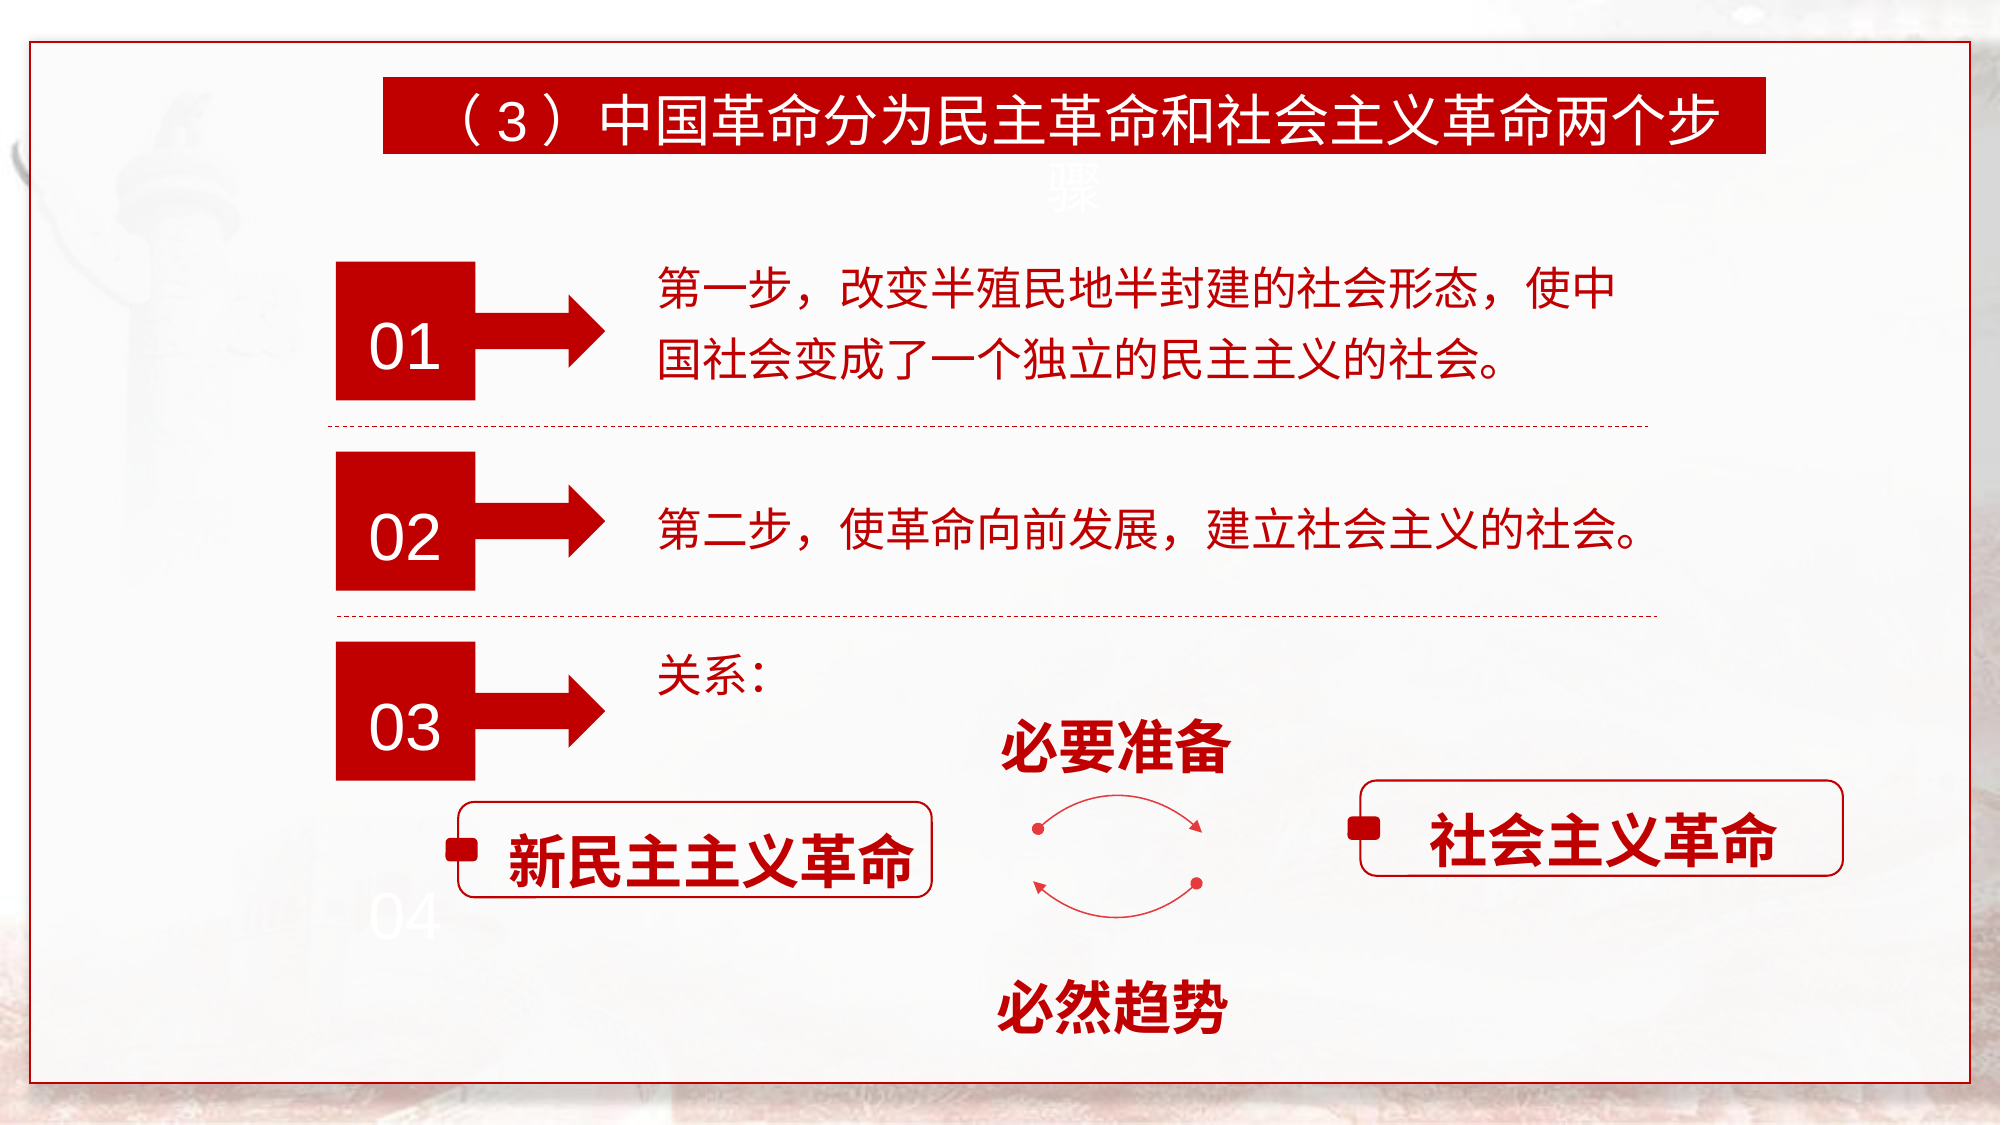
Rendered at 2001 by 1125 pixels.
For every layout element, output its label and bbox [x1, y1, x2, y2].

text_box [446, 681, 1844, 1050]
picture [0, 0, 2000, 1125]
